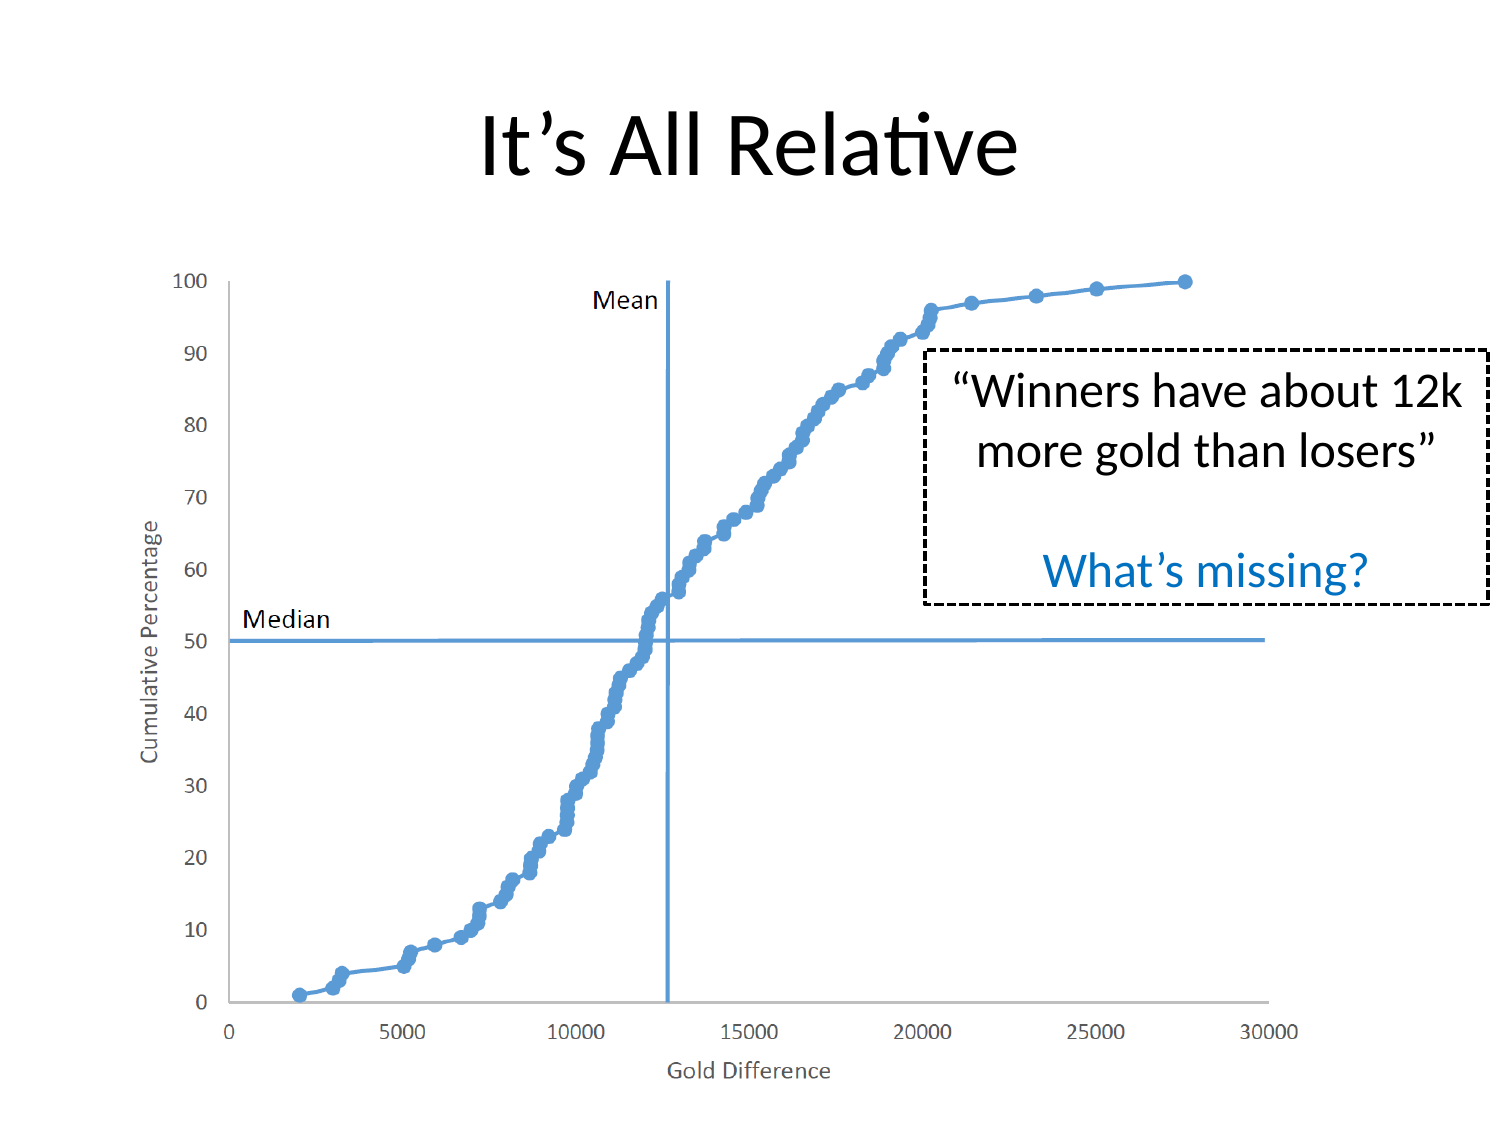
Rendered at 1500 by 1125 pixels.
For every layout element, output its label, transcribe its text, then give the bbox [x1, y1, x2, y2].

picture [137, 262, 1311, 1089]
text_box “Winners have about 12k more gold than losers” What’s missing? [1315, 349, 1489, 605]
title It’s All Relative [75, 45, 1425, 233]
